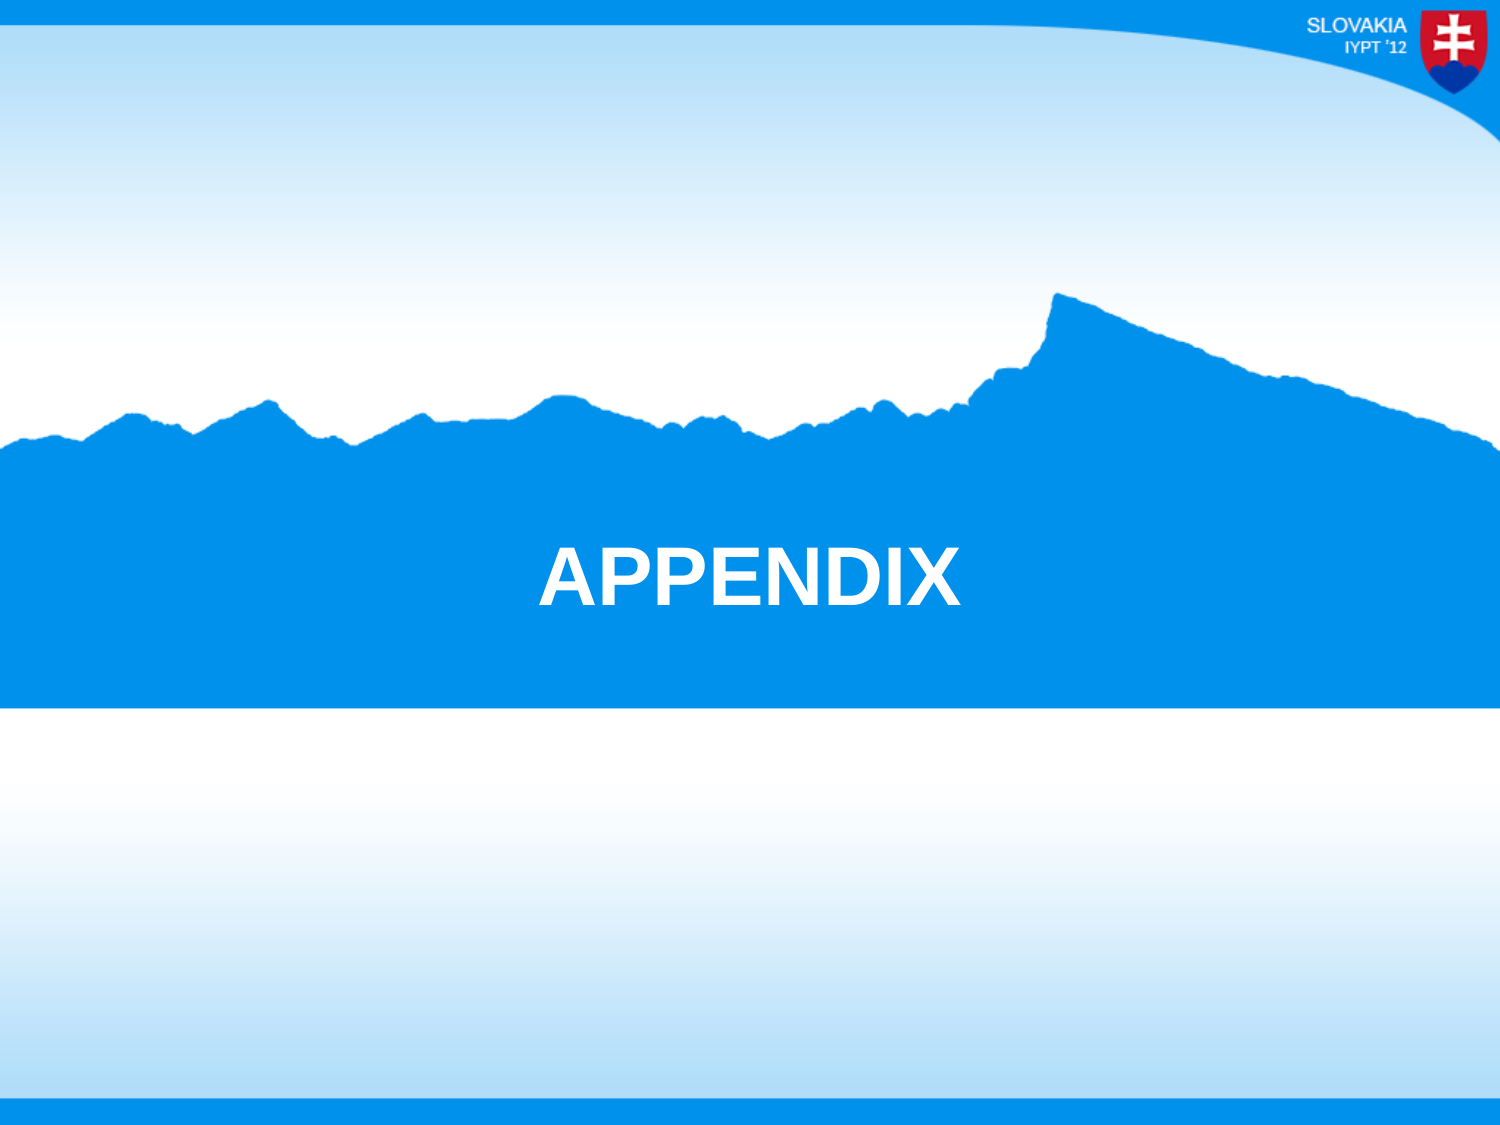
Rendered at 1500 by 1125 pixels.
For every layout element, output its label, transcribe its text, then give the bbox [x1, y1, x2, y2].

title Appendix [0, 460, 1500, 684]
picture [0, 684, 1500, 1125]
picture [0, 0, 1500, 460]
